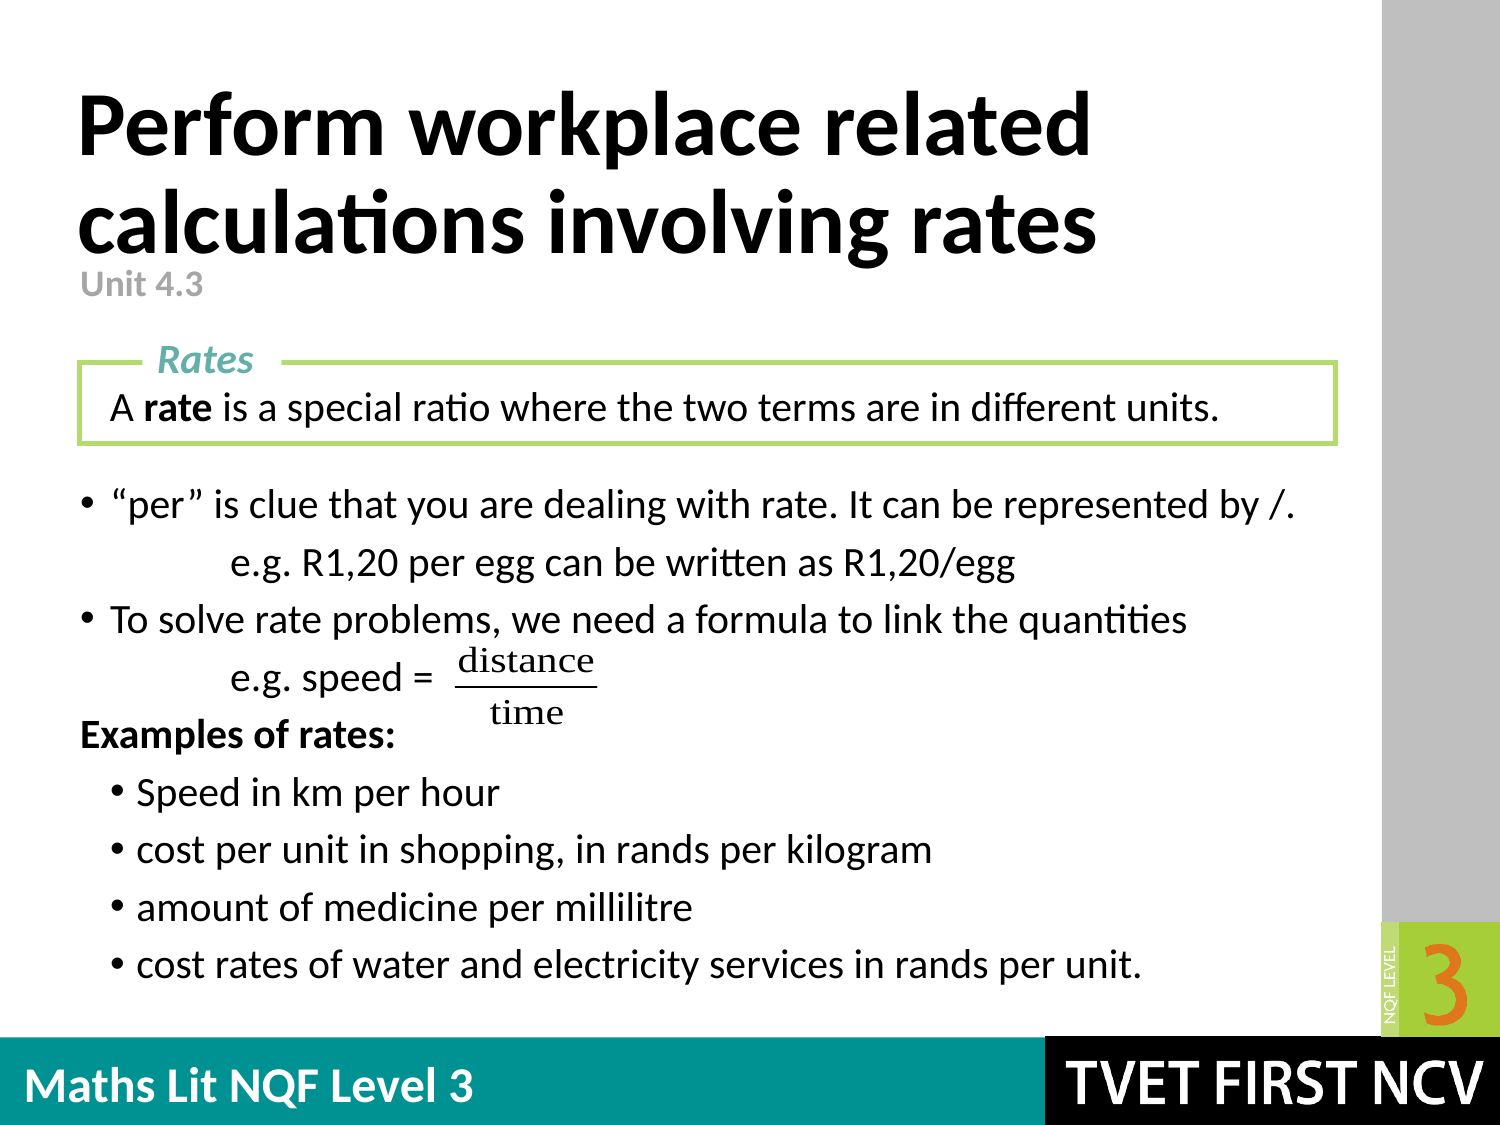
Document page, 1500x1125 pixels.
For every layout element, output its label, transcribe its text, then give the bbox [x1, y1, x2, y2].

text_box [78, 361, 1337, 445]
picture [1381, 922, 1500, 1037]
list “per” is clue that you are dealing with rate. It can be represented by /. e.g. R1,20 per egg can be written as R1,20/egg To solve rate problems, we need a formula to link the quantities e.g. speed = Examples of rates: Speed in km per hour cost per unit in shopping, in rands per kilogram amount of medicine per millilitre cost rates of water and electricity services in rands per unit. [65, 475, 1363, 997]
text_box A rate is a special ratio where the two terms are in different units. [95, 372, 1318, 438]
list Unit 4.3 [65, 256, 1363, 306]
title Perform workplace related calculations involving rates [62, 68, 1360, 187]
text_box Rates [142, 330, 282, 372]
picture [1065, 1050, 1484, 1120]
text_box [448, 638, 606, 733]
